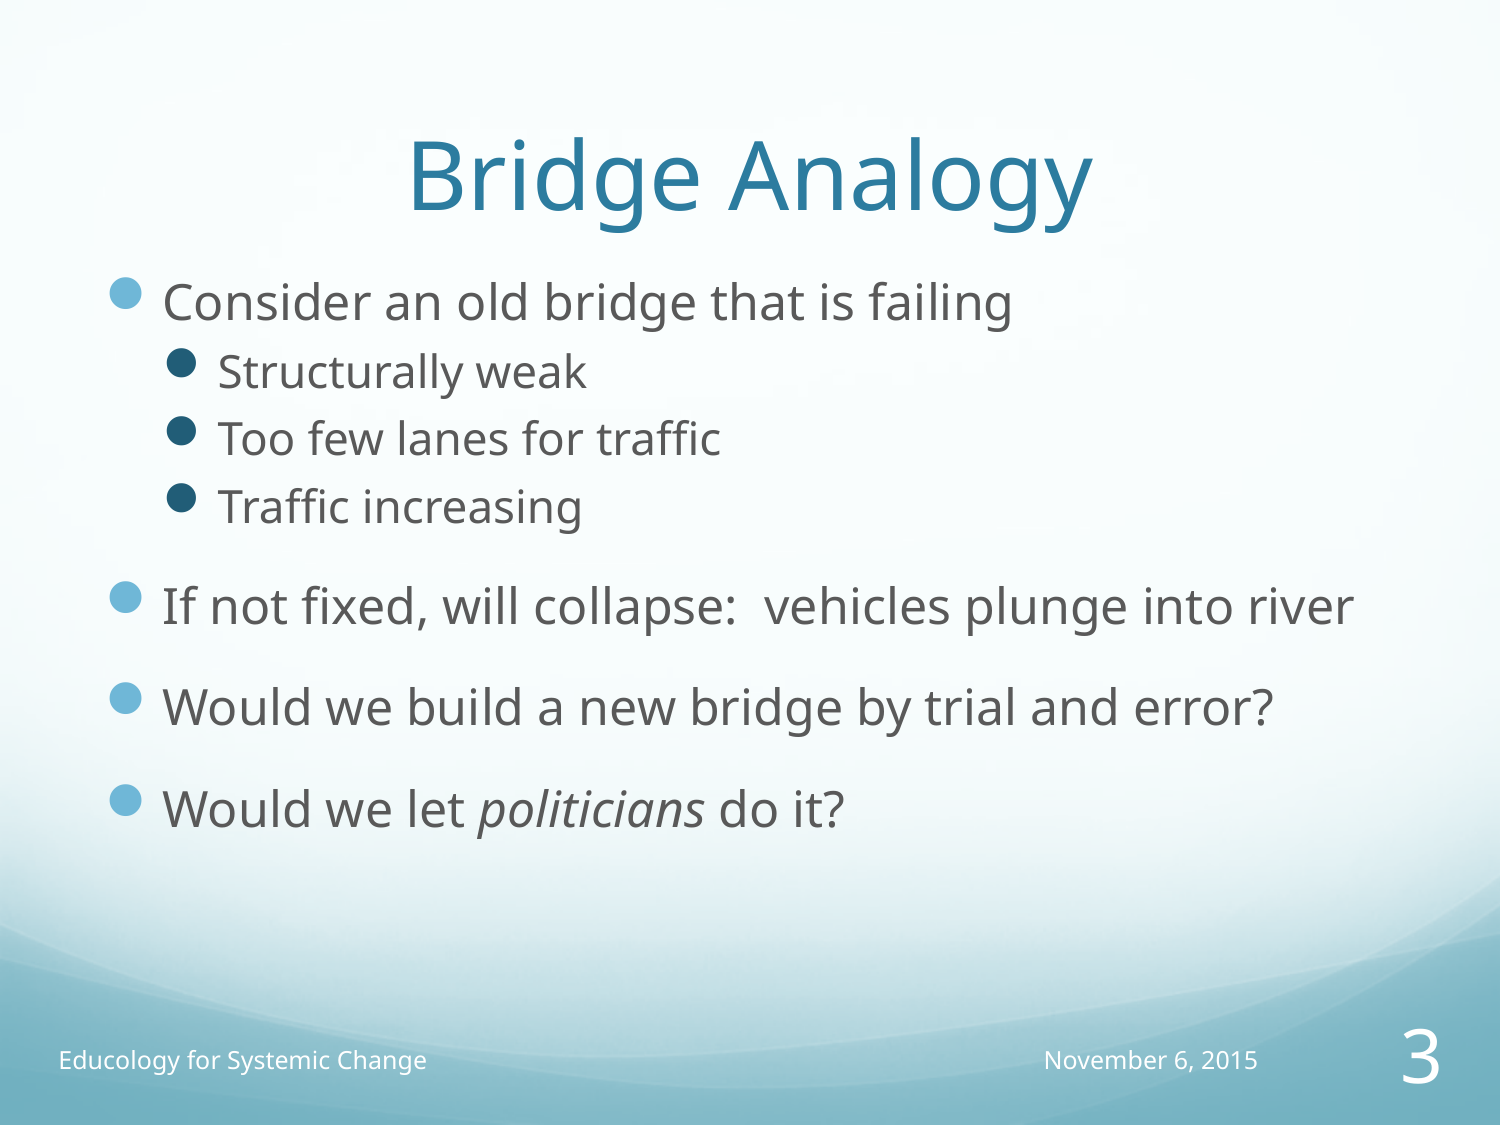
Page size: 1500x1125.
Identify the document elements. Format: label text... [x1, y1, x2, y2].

footer Educology for Systemic Change [43, 1029, 838, 1090]
title Bridge Analogy [90, 17, 1410, 237]
slide_number 3 [1295, 1029, 1459, 1090]
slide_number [923, 1029, 1274, 1090]
list Consider an old bridge that is failing Structurally weak Too few lanes for traffic Traffic increasing If not fixed, will collapse: vehicles plunge into river Would we build a new bridge by trial and error? Would we let politicians do it? [90, 262, 1410, 975]
